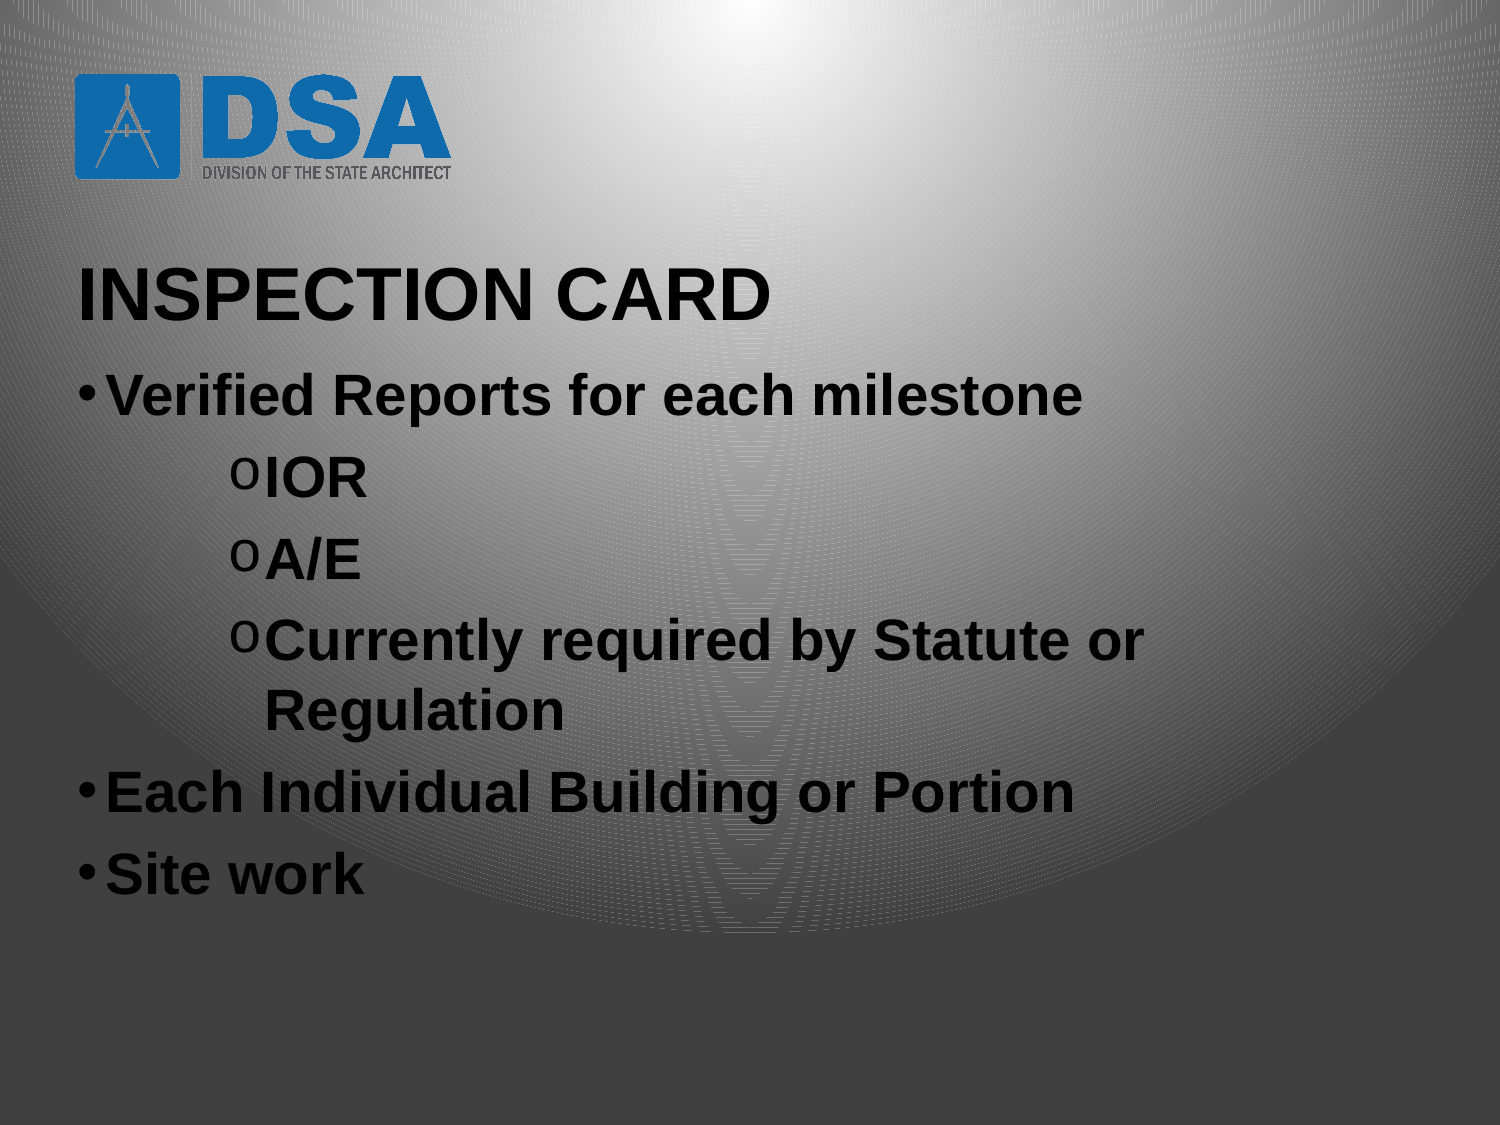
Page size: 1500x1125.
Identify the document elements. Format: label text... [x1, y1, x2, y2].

picture [75, 74, 451, 180]
title INSPECTION CARD [62, 237, 1338, 350]
list Verified Reports for each milestone IOR A/E Currently required by Statute or Regulation Each Individual Building or Portion Site work [62, 350, 1338, 1025]
